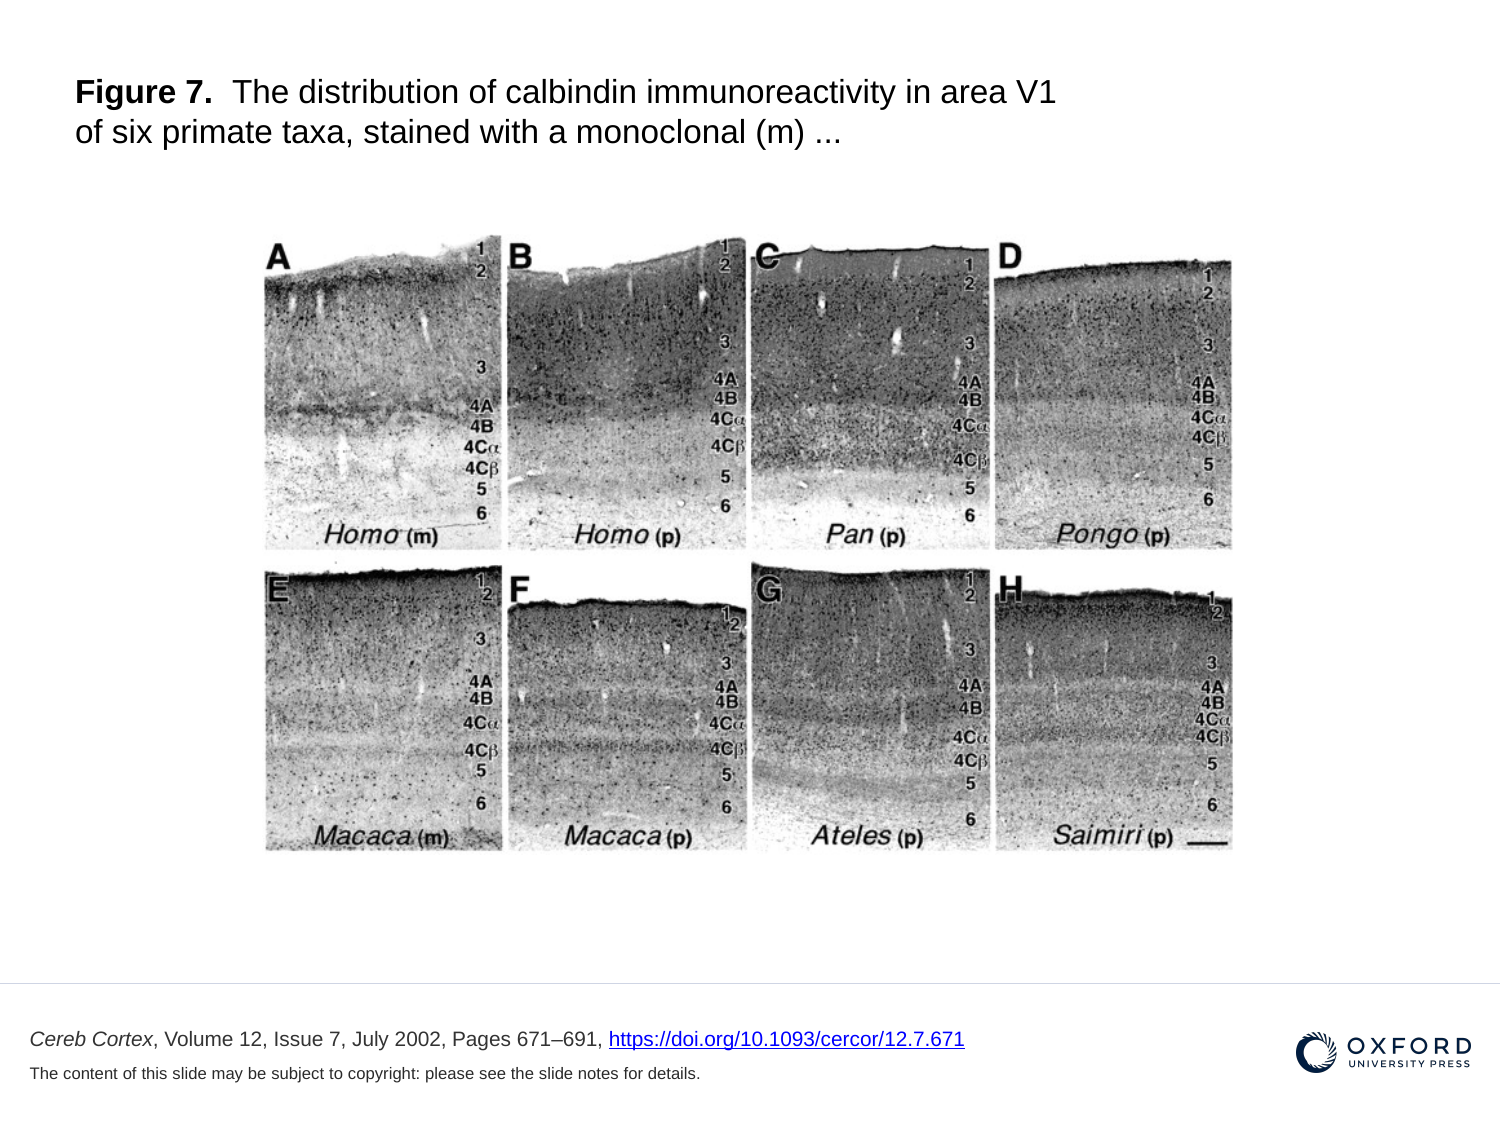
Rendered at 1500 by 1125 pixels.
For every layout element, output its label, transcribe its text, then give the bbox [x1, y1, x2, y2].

picture [1296, 1032, 1471, 1073]
title Figure 7. The distribution of calbindin immunoreactivity in area V1 of six primate taxa, stained with a monoclonal (m) ... [75, 69, 1078, 171]
picture [262, 224, 1238, 855]
footer Cereb Cortex, Volume 12, Issue 7, July 2002, Pages 671–691, https://doi.org/10.1093/cercor/12.7.671 The content of this slide may be subject to copyright: please see the slide notes for details. [0, 983, 1260, 1125]
